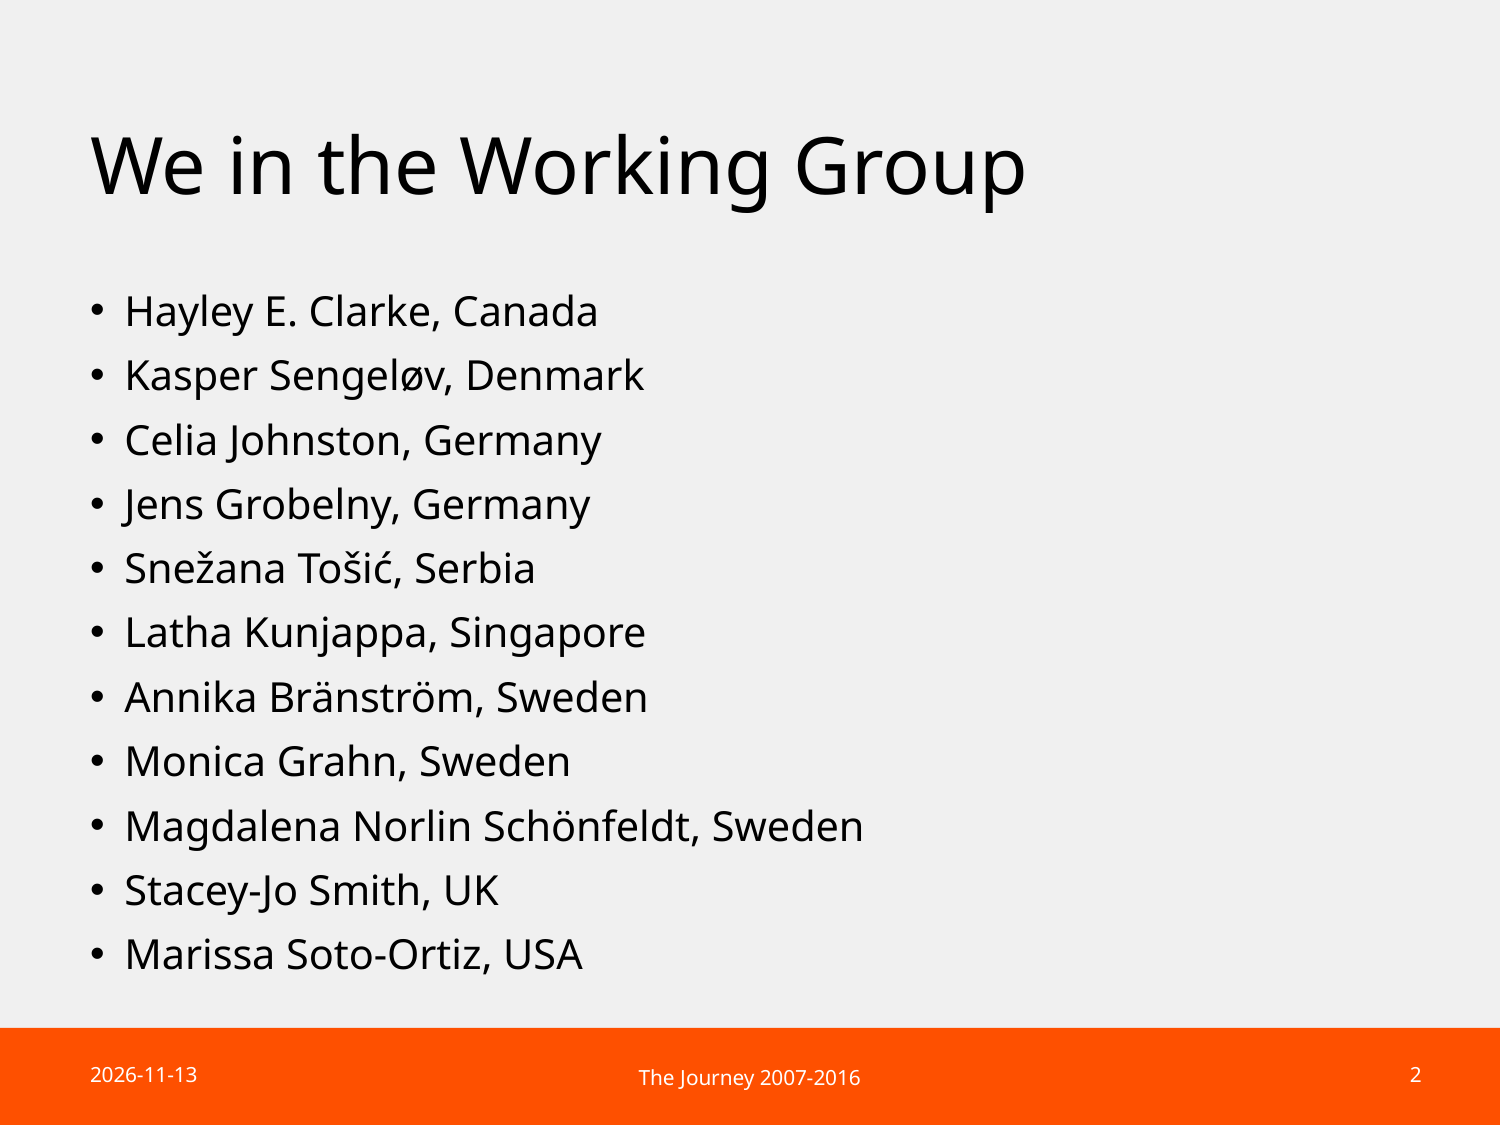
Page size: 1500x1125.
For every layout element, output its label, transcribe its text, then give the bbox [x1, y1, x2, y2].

list Hayley E. Clarke, Canada Kasper Sengeløv, Denmark Celia Johnston, Germany Jens Grobelny, Germany Snežana Tošić, Serbia Latha Kunjappa, Singapore Annika Bränström, Sweden Monica Grahn, Sweden Magdalena Norlin Schönfeldt, Sweden Stacey-Jo Smith, UK Marissa Soto-Ortiz, USA [75, 277, 1437, 992]
slide_number 2 [1099, 1046, 1437, 1106]
title We in the Working Group [75, 59, 1437, 277]
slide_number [75, 1046, 413, 1106]
